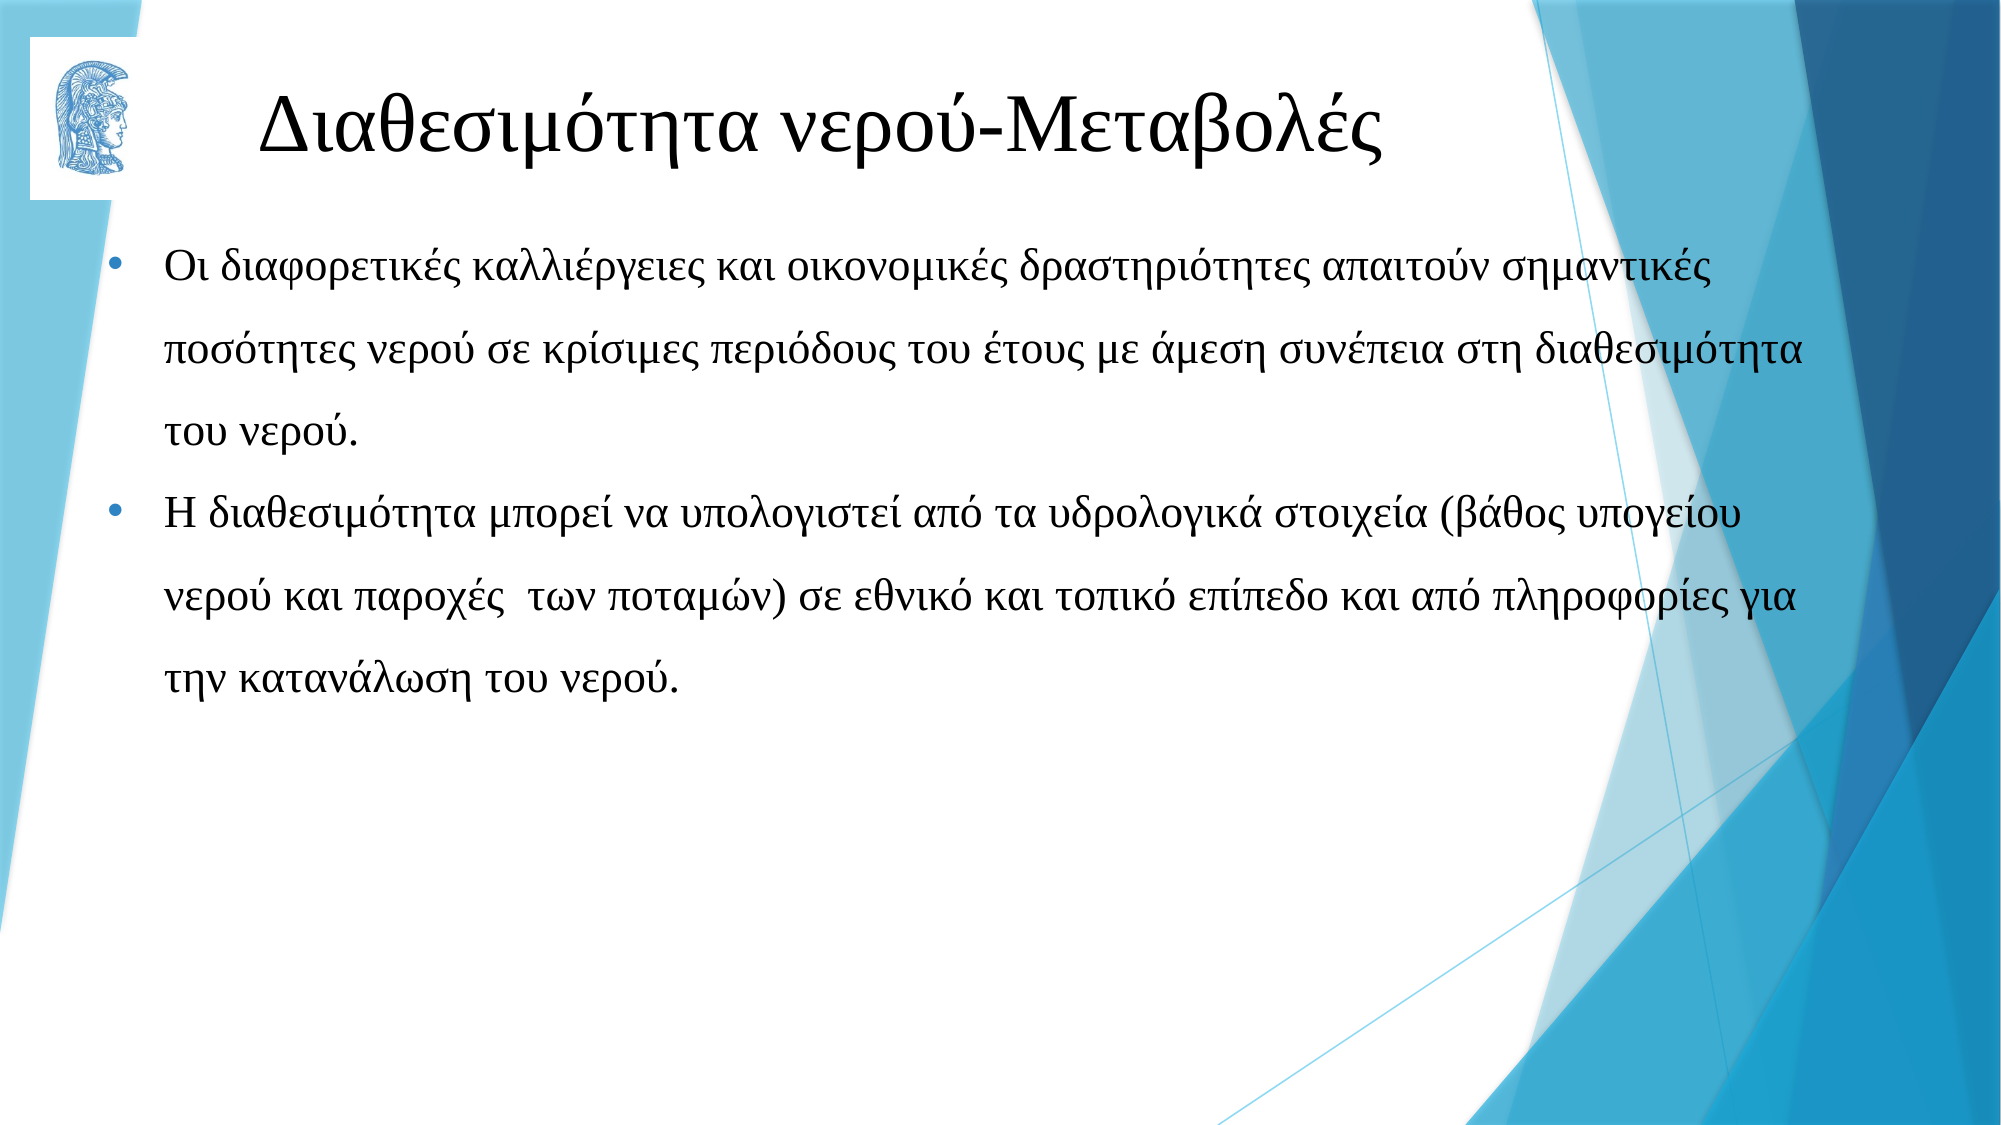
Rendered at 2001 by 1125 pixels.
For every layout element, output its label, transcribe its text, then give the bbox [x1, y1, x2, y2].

text_box [155, 710, 1638, 1125]
title Διαθεσιμότητα νερού-Μεταβολές [243, 0, 1638, 176]
text_box Οι διαφορετικές καλλιέργειες και οικονομικές δραστηριότητες απαιτούν σημαντικές ποσότητες νερού σε κρίσιμες περιόδους του έτους με άμεση συνέπεια στη διαθεσιμότητα του νερού. Η διαθεσιμότητα μπορεί να υπολογιστεί από τα υδρολογικά στοιχεία (βάθος υπογείου νερού και παροχές των ποταμών) σε εθνικό και τοπικό επίπεδο και από πληροφορίες για την κατανάλωση του νερού. [92, 199, 1868, 710]
picture [29, 37, 156, 201]
